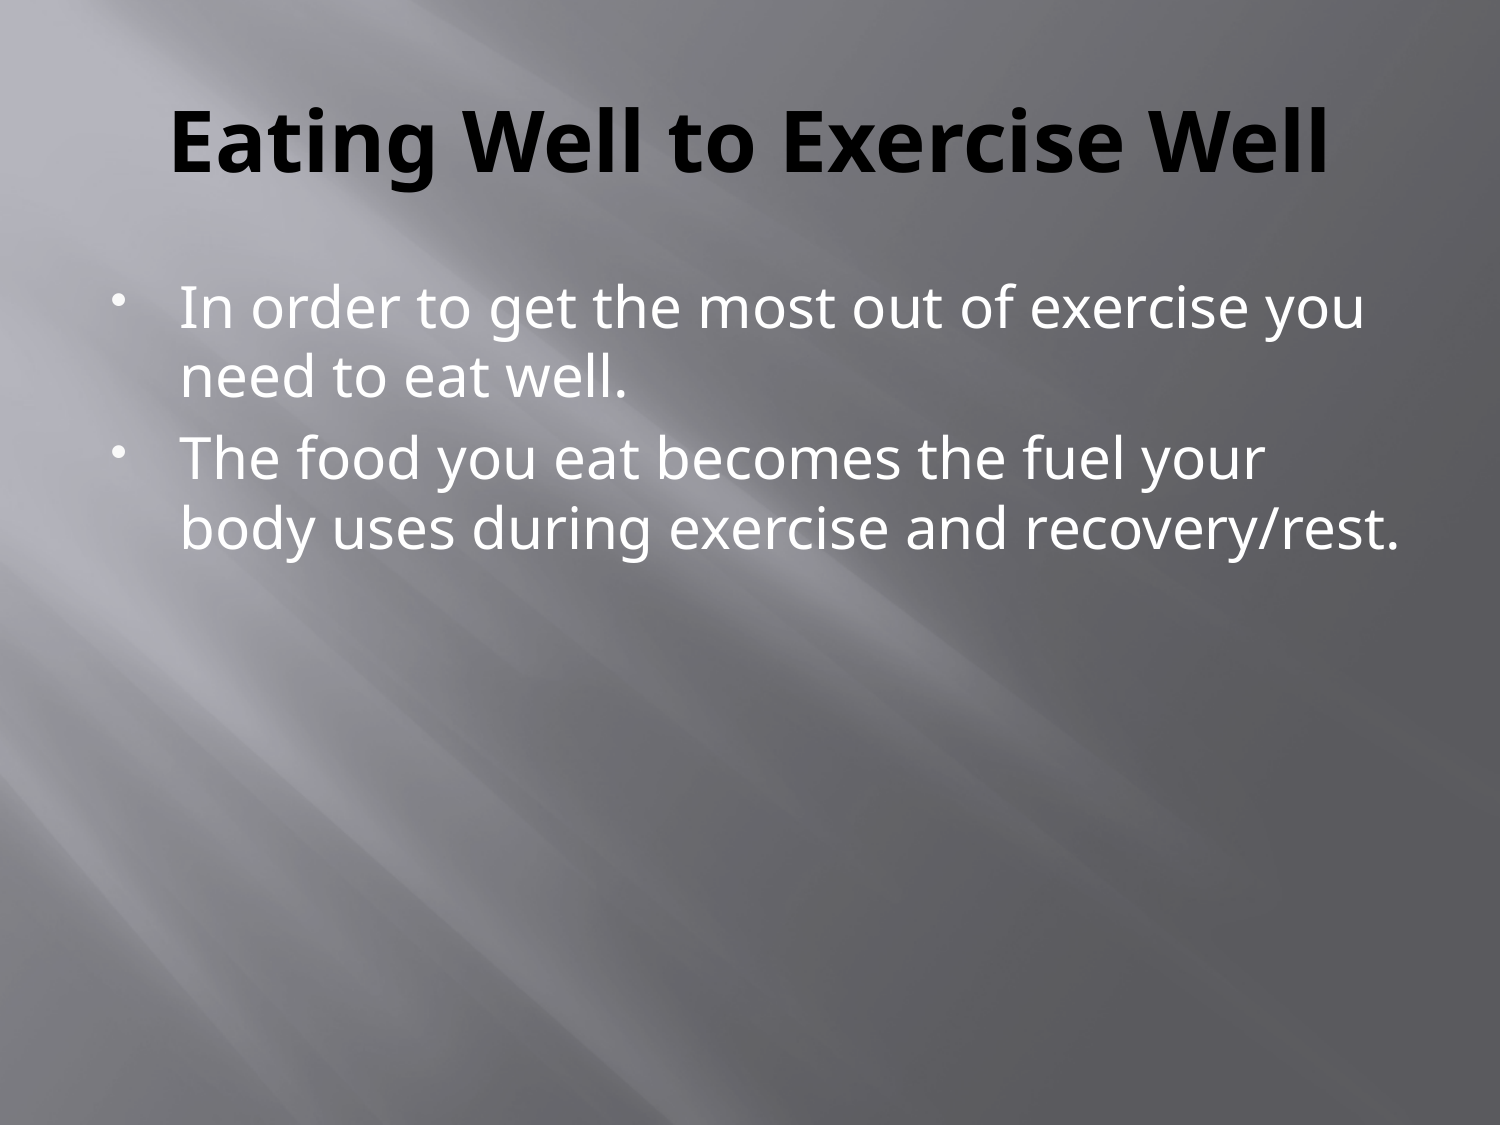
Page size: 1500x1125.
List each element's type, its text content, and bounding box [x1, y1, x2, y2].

list In order to get the most out of exercise you need to eat well. The food you eat becomes the fuel your body uses during exercise and recovery/rest. [75, 262, 1425, 1035]
title Eating Well to Exercise Well [75, 45, 1425, 233]
